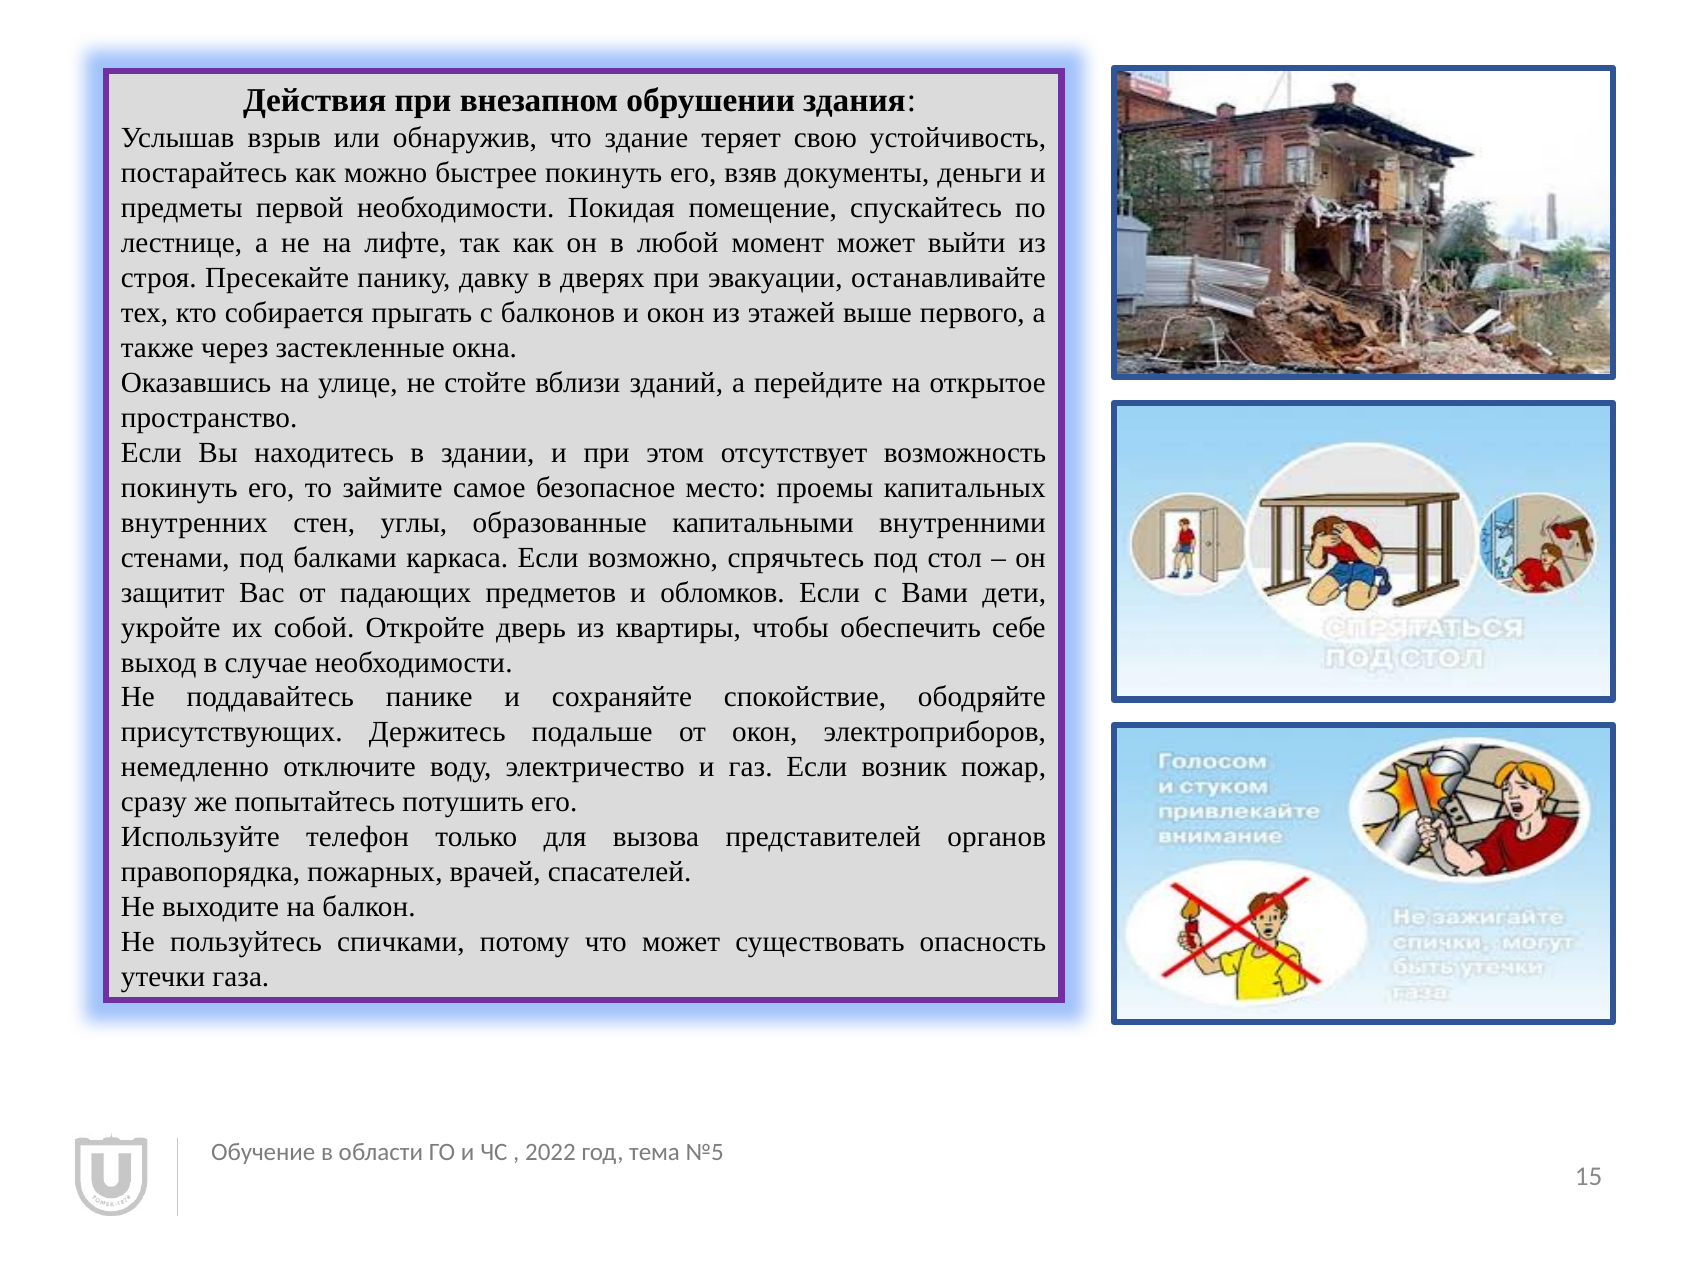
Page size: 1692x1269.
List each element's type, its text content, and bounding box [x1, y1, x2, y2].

text_box Обучение в области ГО и ЧС , 2022 год, тема №5 [203, 1127, 1036, 1173]
picture [75, 1133, 178, 1216]
slide_number 15 [1228, 1150, 1611, 1199]
picture [1116, 70, 1611, 375]
picture [1116, 727, 1611, 1020]
picture [1116, 405, 1611, 697]
text_box Действия при внезапном обрушении здания: Услышав взрыв или обнаружив, что здание теряет свою устойчивость, постарайтесь как можно быстрее покинуть его, взяв документы, деньги и предметы первой необходимости. Покидая помещение, спускайтесь по лестнице, а не на лифте, так как он в любой момент может выйти из строя. Пресекайте панику, давку в дверях при эвакуации, останавливайте тех, кто собирается прыгать с балконов и окон из этажей выше первого, а также через застекленные окна. Оказавшись на улице, не стойте вблизи зданий, а перейдите на открытое пространство. Если Вы находитесь в здании, и при этом отсутствует возможность покинуть его, то займите самое безопасное место: проемы капитальных внутренних стен, углы, образованные капитальными внутренними стенами, под балками каркаса. Если возможно, спрячьтесь под стол – он защитит Вас от падающих предметов и обломков. Если с Вами дети, укройте их собой. Откройте дверь из квартиры, чтобы обеспечить себе выход в случае необходимости. Не поддавайтесь панике и сохраняйте спокойствие, ободряйте присутствующих. Держитесь подальше от окон, электроприборов, немедленно отключите воду, электричество и газ. Если возник пожар, сразу же попытайтесь потушить его. Используйте телефон только для вызова представителей органов правопорядка, пожарных, врачей, спасателей. Не выходите на балкон. Не пользуйтесь спичками, потому что может существовать опасность утечки газа. [106, 71, 1062, 1000]
